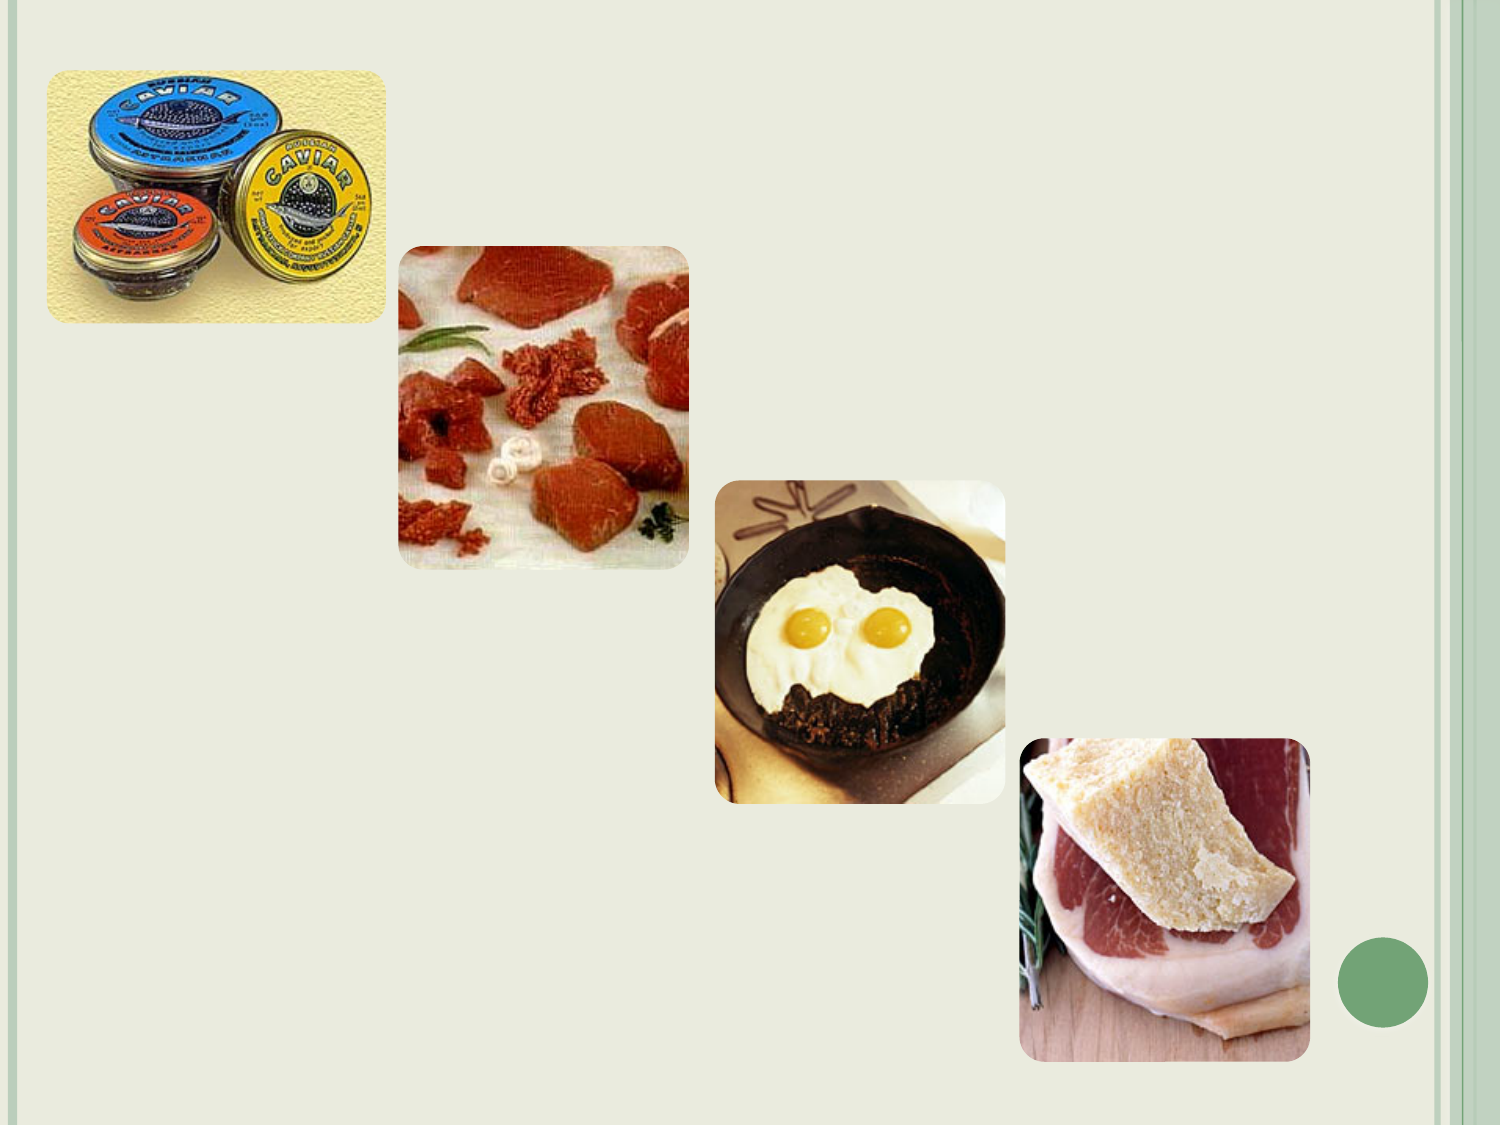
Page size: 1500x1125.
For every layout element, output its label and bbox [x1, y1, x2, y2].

picture [1019, 737, 1311, 1063]
picture [714, 480, 1006, 805]
picture [398, 245, 690, 570]
picture [46, 69, 387, 324]
